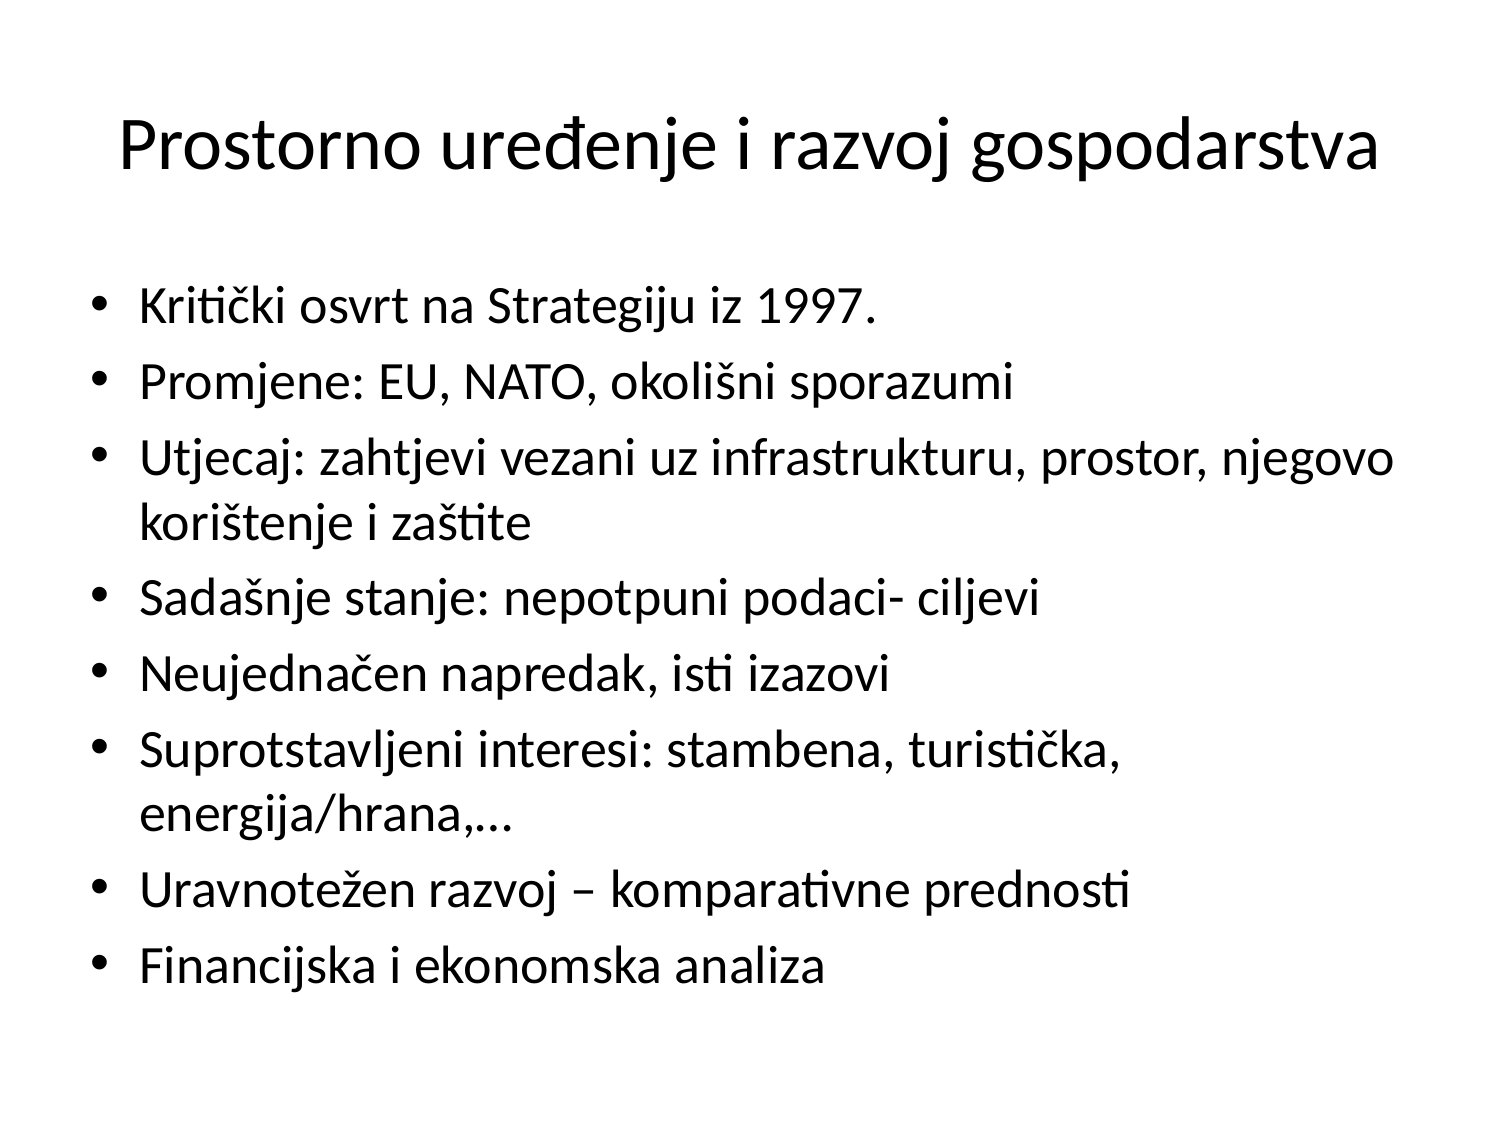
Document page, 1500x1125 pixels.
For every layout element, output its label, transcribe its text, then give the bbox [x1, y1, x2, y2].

list Kritički osvrt na Strategiju iz 1997. Promjene: EU, NATO, okolišni sporazumi Utjecaj: zahtjevi vezani uz infrastrukturu, prostor, njegovo korištenje i zaštite Sadašnje stanje: nepotpuni podaci- ciljevi Neujednačen napredak, isti izazovi Suprotstavljeni interesi: stambena, turistička, energija/hrana,… Uravnotežen razvoj – komparativne prednosti Financijska i ekonomska analiza [75, 262, 1425, 1005]
title Prostorno uređenje i razvoj gospodarstva [75, 45, 1425, 233]
